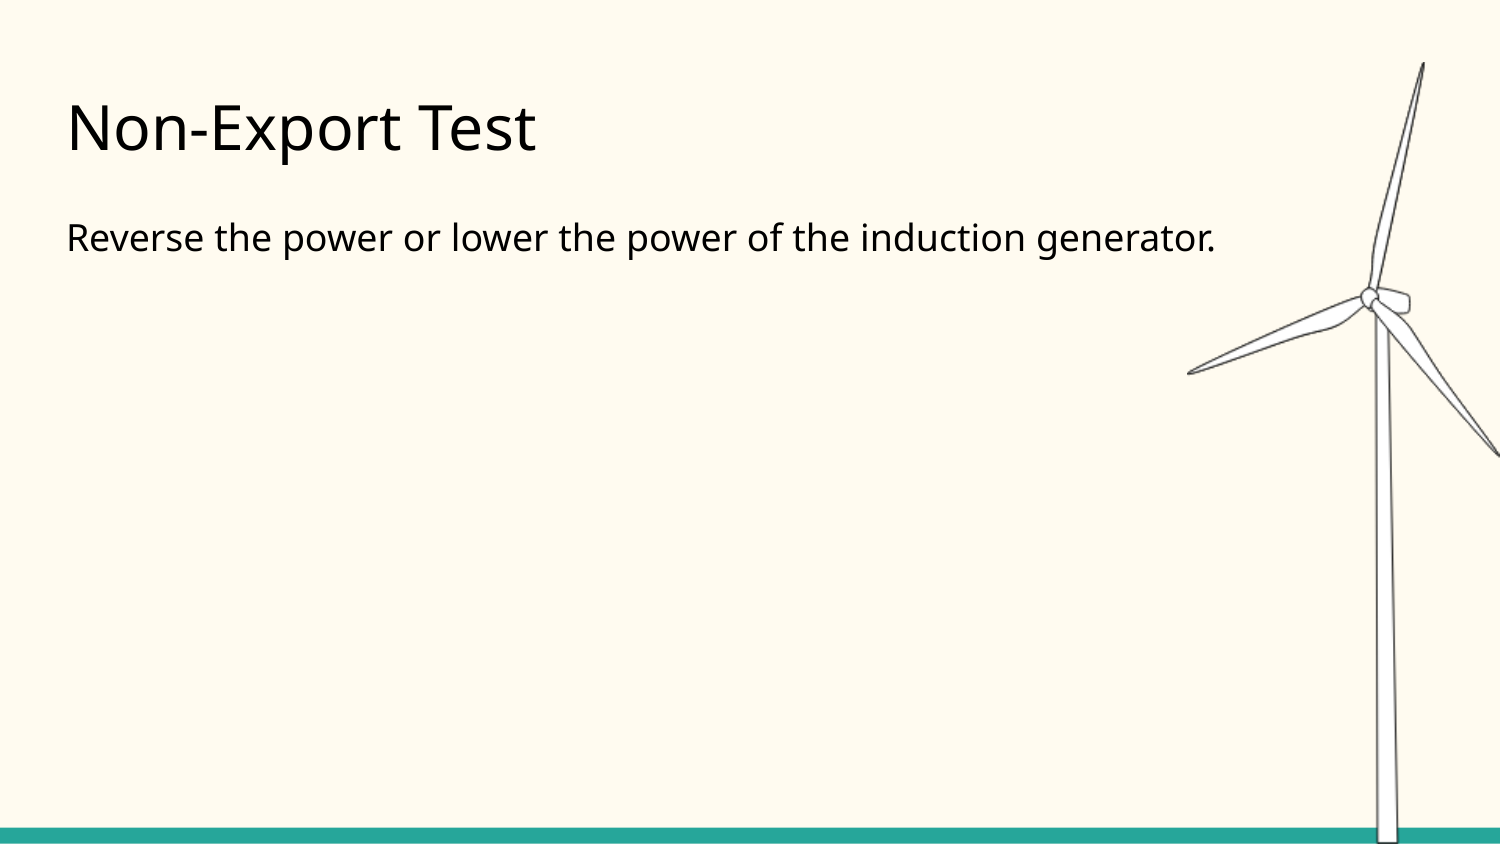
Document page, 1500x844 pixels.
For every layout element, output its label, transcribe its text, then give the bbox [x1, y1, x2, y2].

title Non-Export Test [51, 72, 1182, 174]
picture [1187, 62, 1500, 844]
list Reverse the power or lower the power of the induction generator. [51, 192, 1182, 750]
